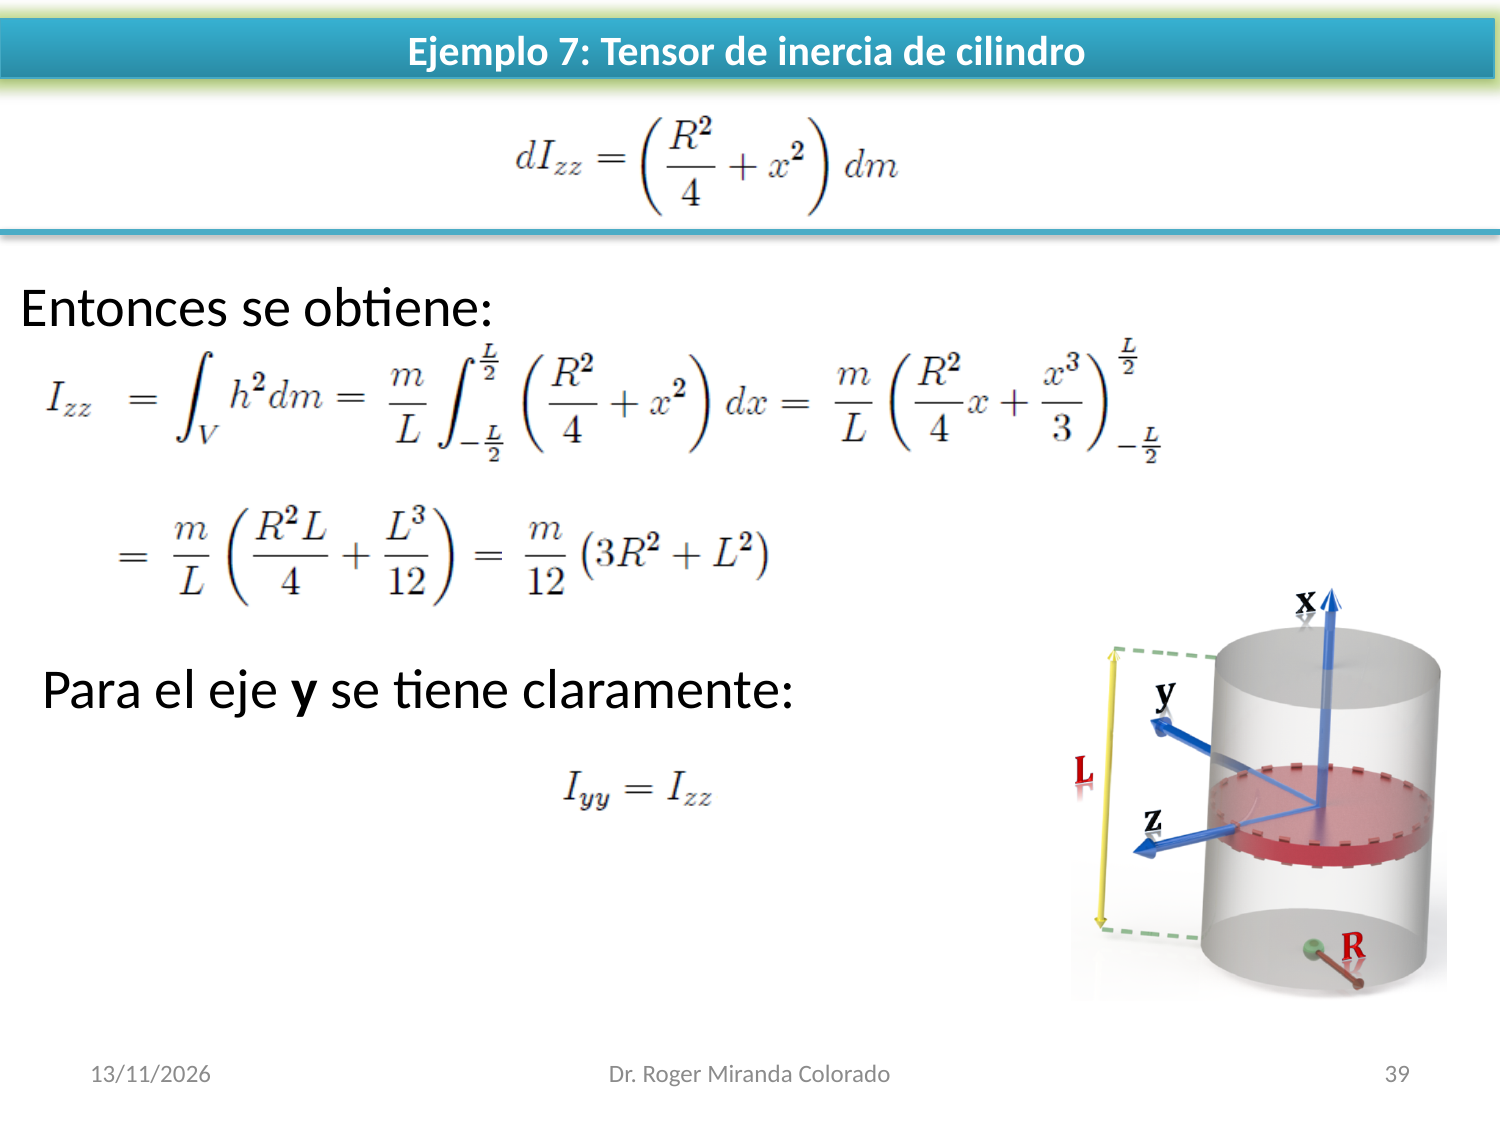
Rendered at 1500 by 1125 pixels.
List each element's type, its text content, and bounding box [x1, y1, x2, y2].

picture [551, 761, 718, 829]
footer Dr. Roger Miranda Colorado [512, 1042, 988, 1103]
picture [40, 339, 369, 458]
list Entonces se obtiene: [5, 262, 1356, 350]
slide_number 39 [1074, 1042, 1425, 1103]
picture [171, 498, 503, 619]
picture [832, 331, 1183, 469]
picture [1071, 585, 1448, 1005]
picture [106, 539, 165, 583]
text_box Ejemplo 7: Tensor de inercia de cilindro [0, 18, 1495, 79]
picture [383, 328, 814, 469]
picture [501, 105, 909, 221]
text_box Para el eje y se tiene claramente: [26, 645, 987, 733]
picture [519, 505, 775, 612]
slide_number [75, 1042, 425, 1103]
